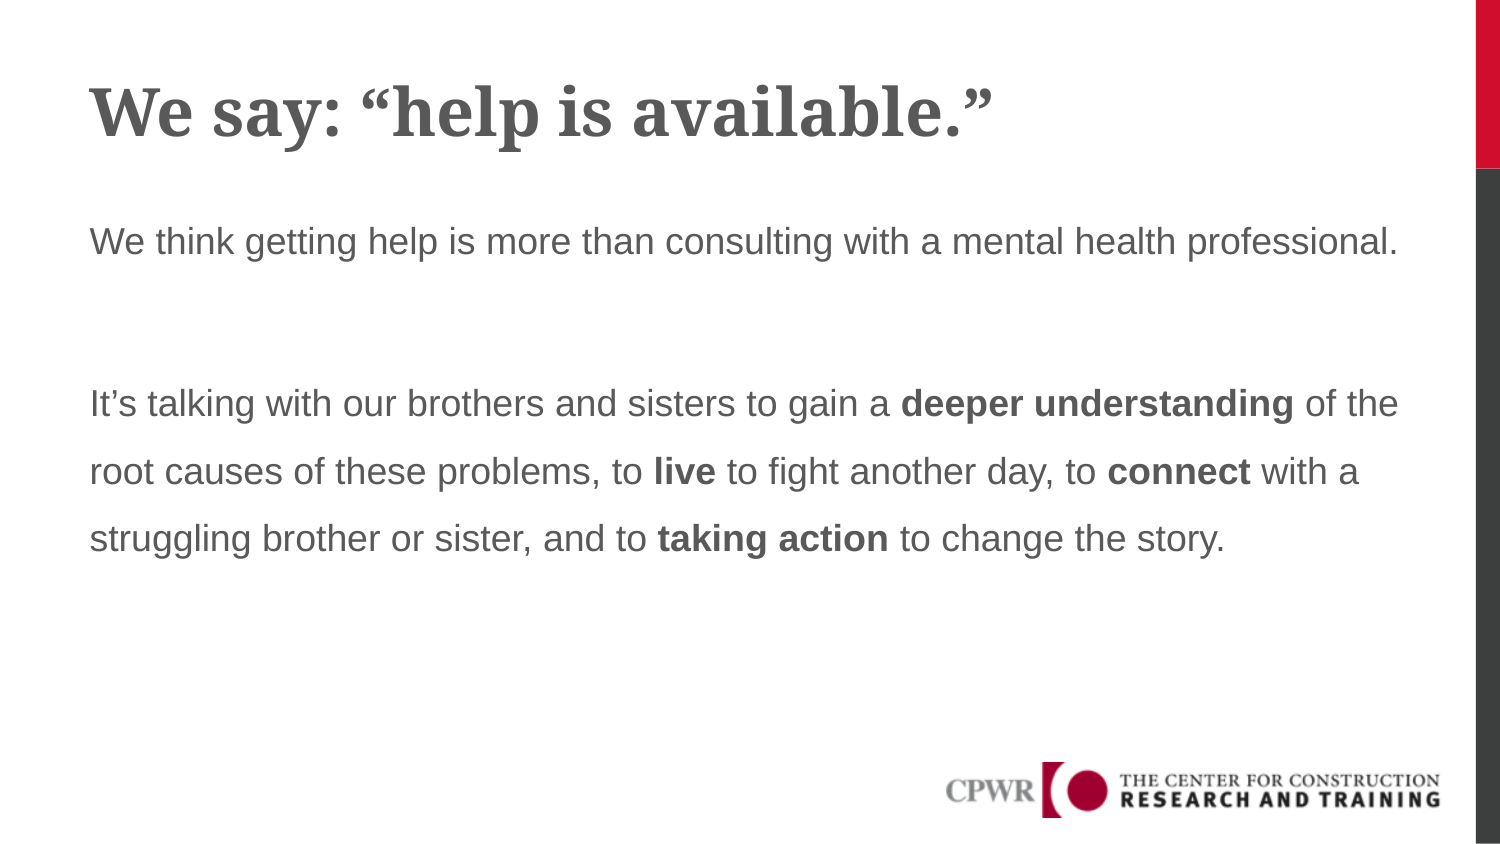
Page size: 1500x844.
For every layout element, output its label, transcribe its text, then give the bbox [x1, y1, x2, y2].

list We think getting help is more than consulting with a mental health professional. It’s talking with our brothers and sisters to gain a deeper understanding of the root causes of these problems, to live to fight another day, to connect with a struggling brother or sister, and to taking action to change the story. [74, 209, 1425, 767]
title We say: “help is available.” [74, 21, 1336, 157]
